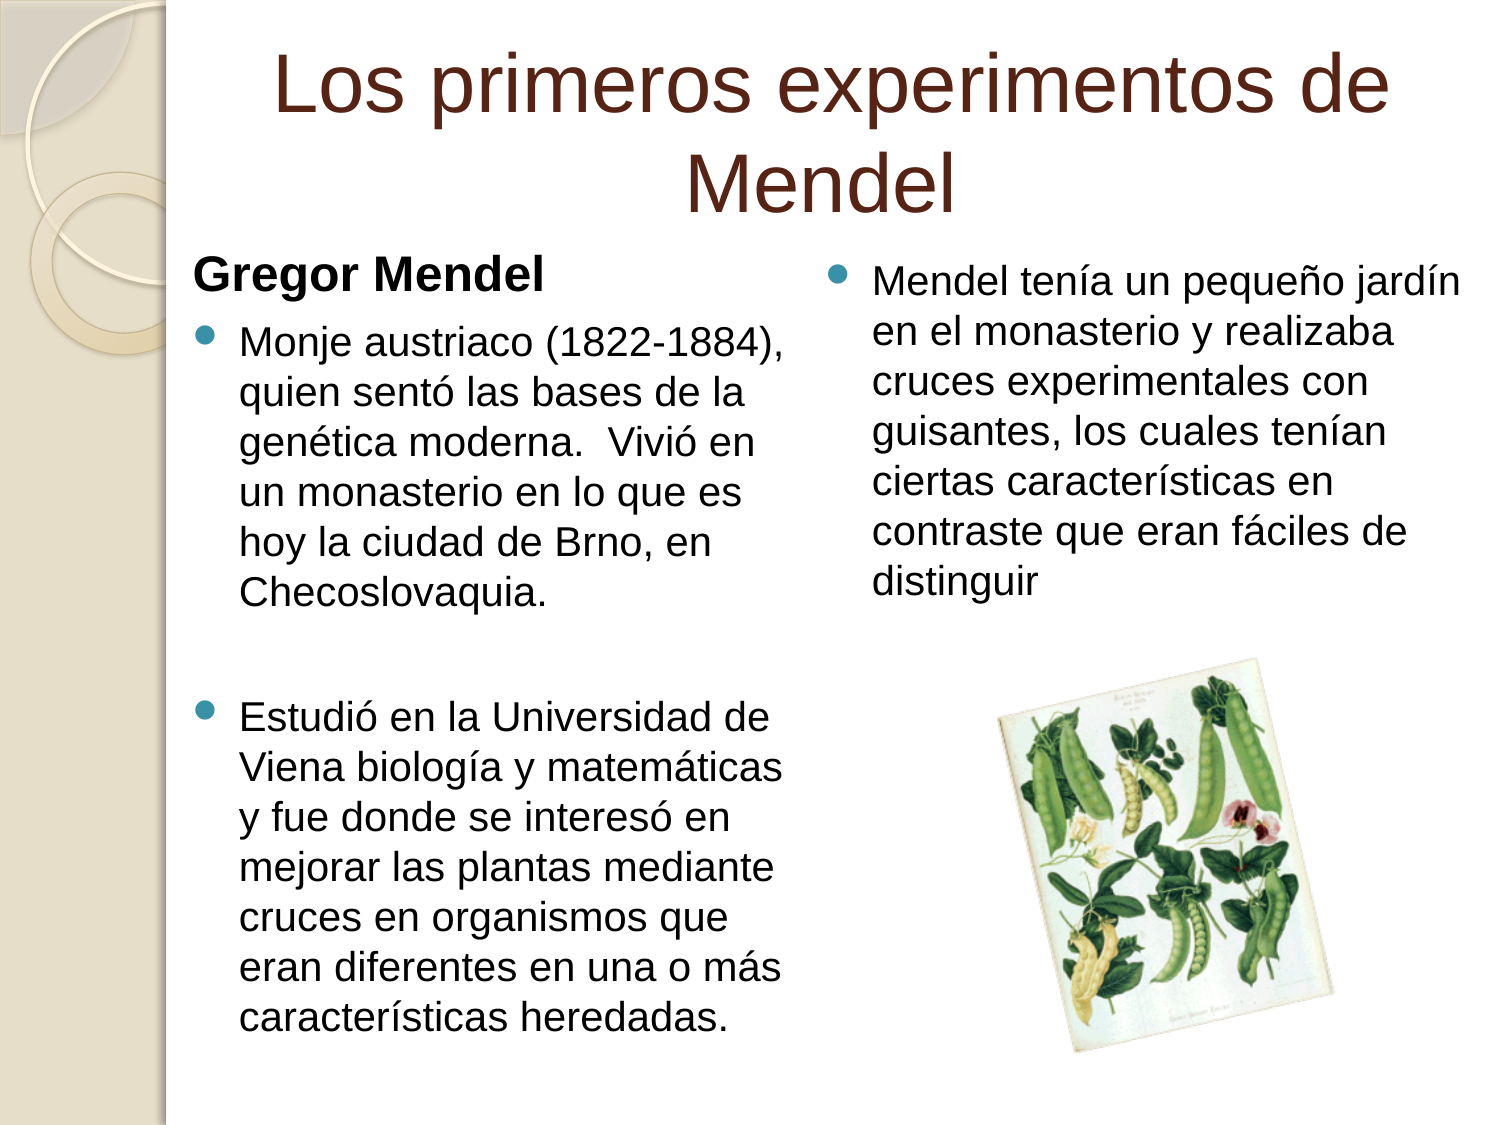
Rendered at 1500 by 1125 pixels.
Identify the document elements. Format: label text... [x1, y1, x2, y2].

list Gregor Mendel Monje austriaco (1822-1884), quien sentó las bases de la genética moderna. Vivió en un monasterio en lo que es hoy la ciudad de Brno, en Checoslovaquia. Estudió en la Universidad de Viena biología y matemáticas y fue donde se interesó en mejorar las plantas mediante cruces en organismos que eran diferentes en una o más características heredadas. [163, 234, 824, 1079]
picture [995, 656, 1337, 1054]
list Mendel tenía un pequeño jardín en el monasterio y realizaba cruces experimentales con guisantes, los cuales tenían ciertas características en contraste que eran fáciles de distinguir [796, 245, 1477, 1079]
title Los primeros experimentos de Mendel [187, 35, 1478, 223]
